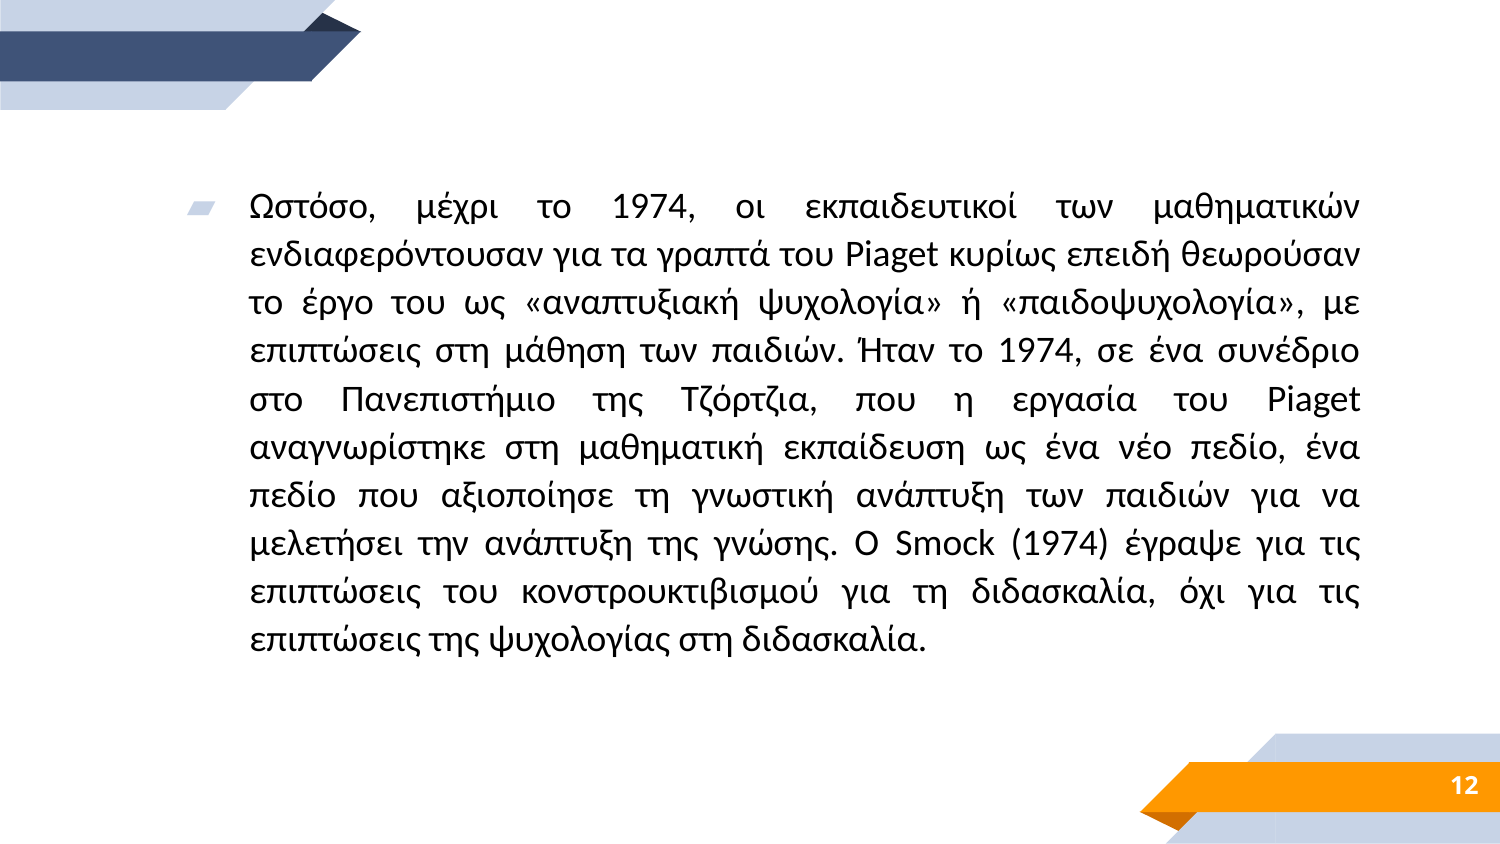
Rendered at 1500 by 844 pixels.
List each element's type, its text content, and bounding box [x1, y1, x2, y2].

slide_number 12 [1249, 760, 1494, 813]
subtitle Ωστόσο, μέχρι το 1974, οι εκπαιδευτικοί των μαθηματικών ενδιαφερόντουσαν για τα γραπτά του Piaget κυρίως επειδή θεωρούσαν το έργο του ως «αναπτυξιακή ψυχολογία» ή «παιδοψυχολογία», με επιπτώσεις στη μάθηση των παιδιών. Ήταν το 1974, σε ένα συνέδριο στο Πανεπιστήμιο της Τζόρτζια, που η εργασία του Piaget αναγνωρίστηκε στη μαθηματική εκπαίδευση ως ένα νέο πεδίο, ένα πεδίο που αξιοποίησε τη γνωστική ανάπτυξη των παιδιών για να μελετήσει την ανάπτυξη της γνώσης. Ο Smock (1974) έγραψε για τις επιπτώσεις του κονστρουκτιβισμού για τη διδασκαλία, όχι για τις επιπτώσεις της ψυχολογίας στη διδασκαλία. [159, 281, 1376, 623]
